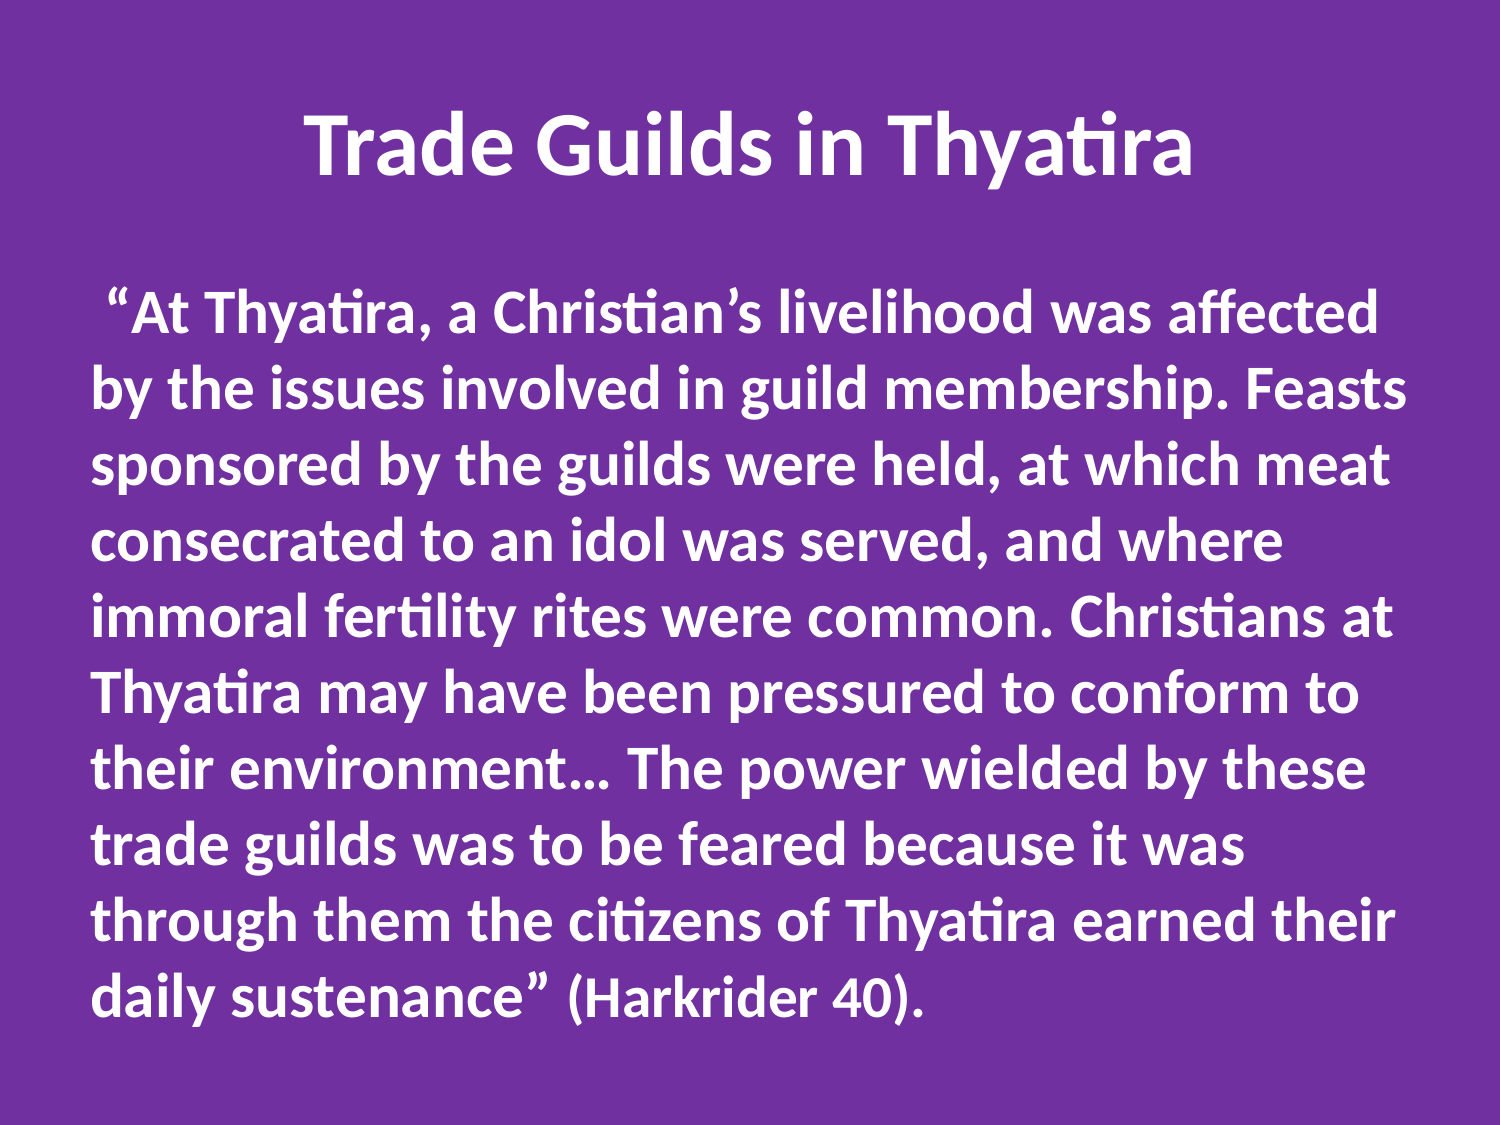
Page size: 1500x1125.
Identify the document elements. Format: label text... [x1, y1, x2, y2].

list “At Thyatira, a Christian’s livelihood was affected by the issues involved in guild membership. Feasts sponsored by the guilds were held, at which meat consecrated to an idol was served, and where immoral fertility rites were common. Christians at Thyatira may have been pressured to conform to their environment… The power wielded by these trade guilds was to be feared because it was through them the citizens of Thyatira earned their daily sustenance” (Harkrider 40). [75, 262, 1425, 1063]
title Trade Guilds in Thyatira [75, 45, 1425, 233]
